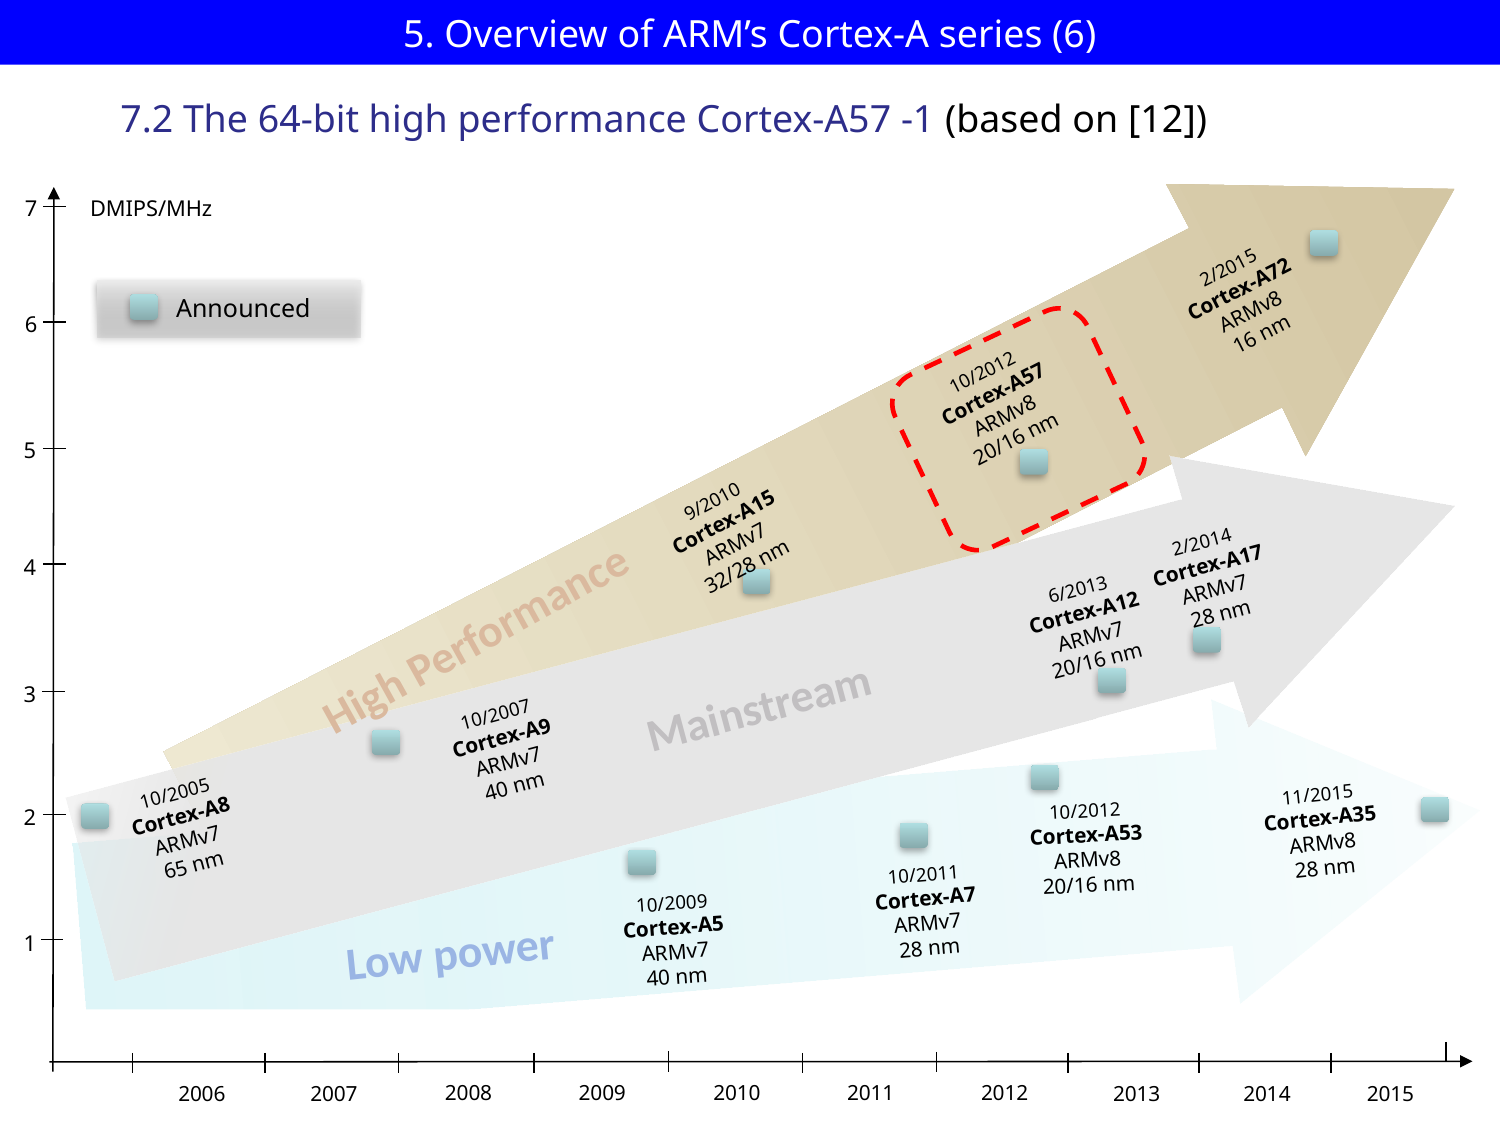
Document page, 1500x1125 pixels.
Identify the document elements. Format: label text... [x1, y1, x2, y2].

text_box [8, 186, 1500, 1122]
title 5. Overview of ARM’s Cortex-A series (6) [0, 0, 1500, 65]
text_box 7.2 The 64-bit high performance Cortex-A57 -1 (based on [12]) [105, 87, 1232, 148]
